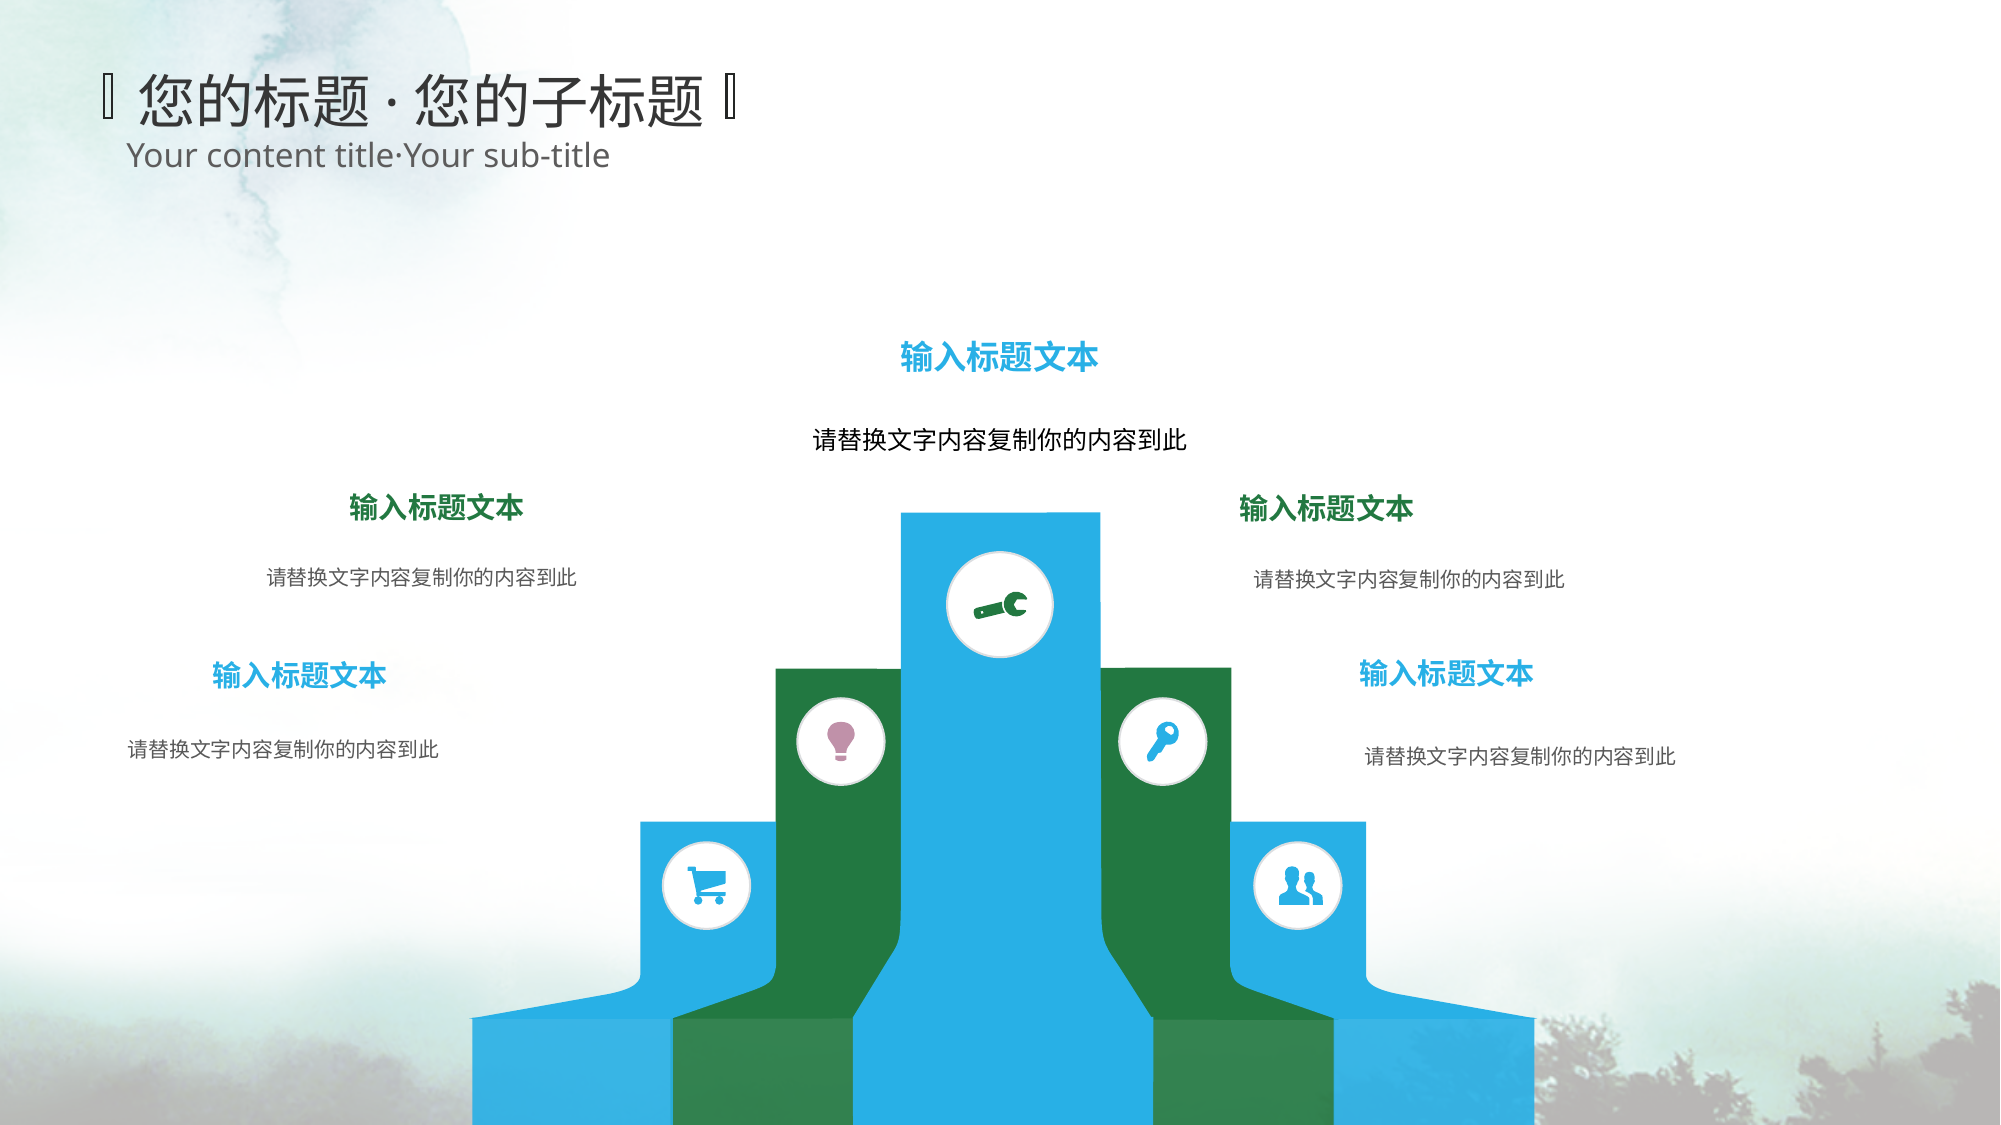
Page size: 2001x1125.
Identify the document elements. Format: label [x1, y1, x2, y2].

text_box [726, 336, 1274, 485]
text_box [1359, 655, 1852, 821]
text_box [670, 668, 852, 1125]
text_box [127, 657, 642, 808]
text_box [266, 489, 779, 636]
text_box [1154, 667, 1340, 1125]
text_box [1222, 490, 1741, 644]
text_box [852, 512, 1154, 1125]
text_box [469, 821, 777, 1125]
text_box [1230, 821, 1538, 1125]
